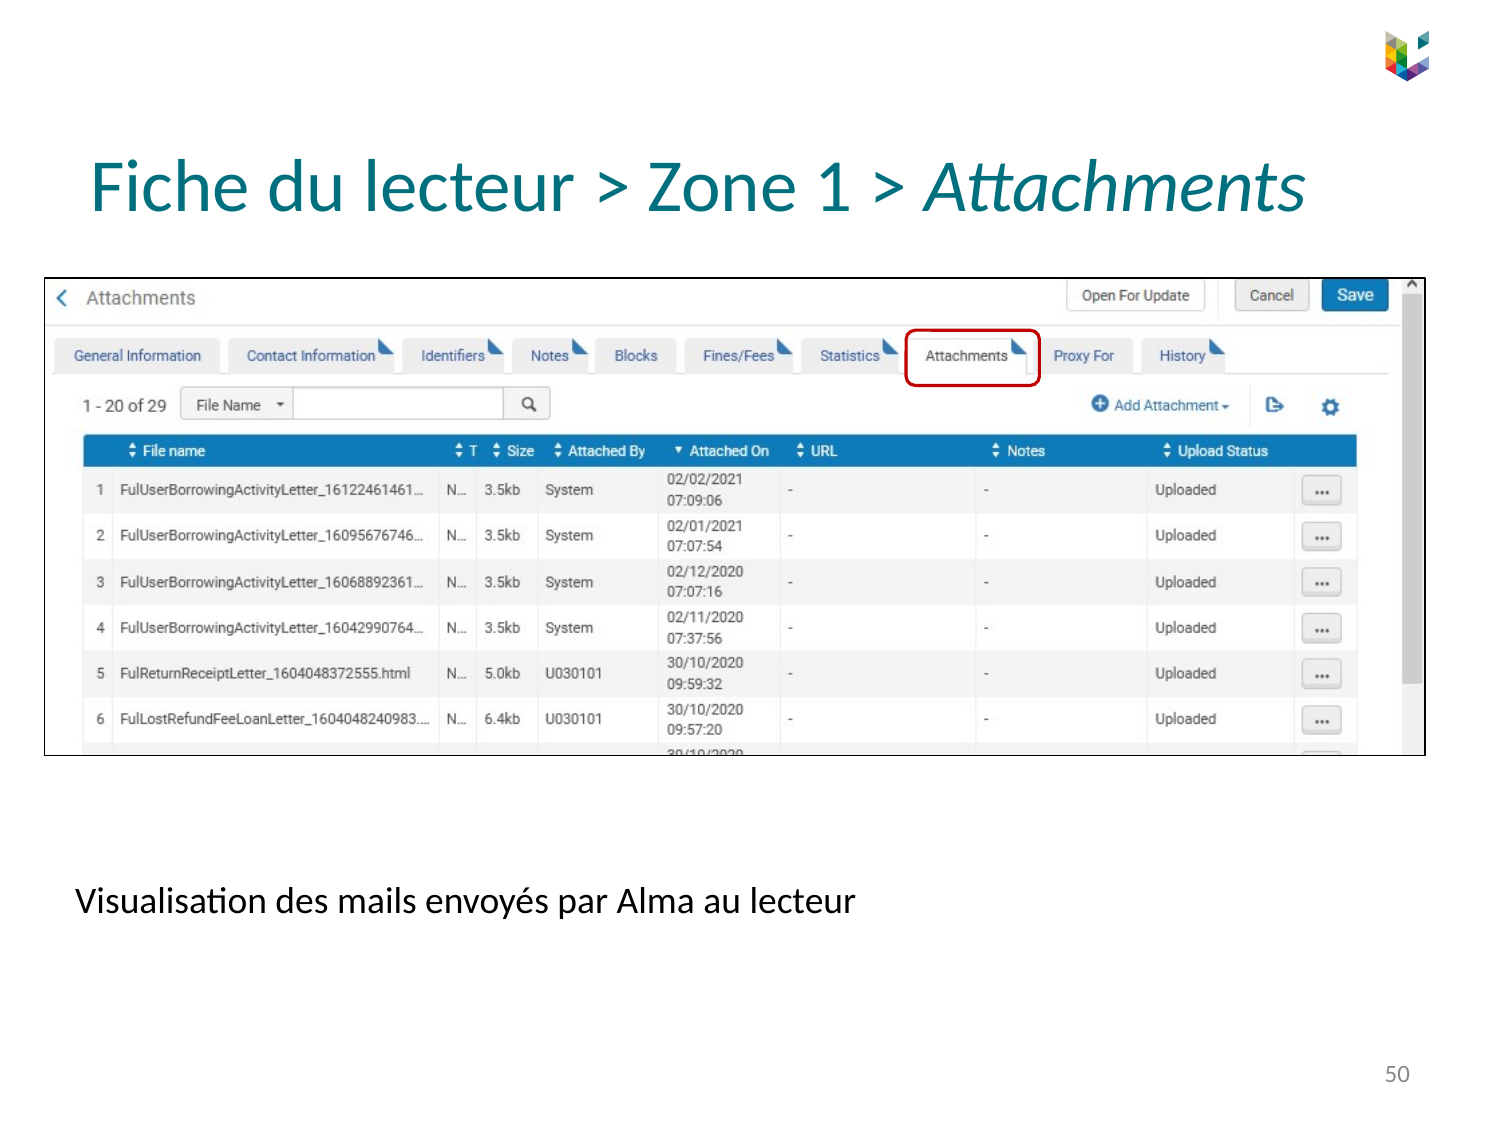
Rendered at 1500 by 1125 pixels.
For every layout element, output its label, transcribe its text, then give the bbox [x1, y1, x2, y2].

picture [45, 278, 1425, 756]
picture [1366, 11, 1448, 101]
slide_number 50 [1074, 1042, 1425, 1103]
text_box Fiche du lecteur > Zone 1 > Attachments [74, 130, 1425, 233]
text_box Visualisation des mails envoyés par Alma au lecteur [60, 868, 1410, 929]
